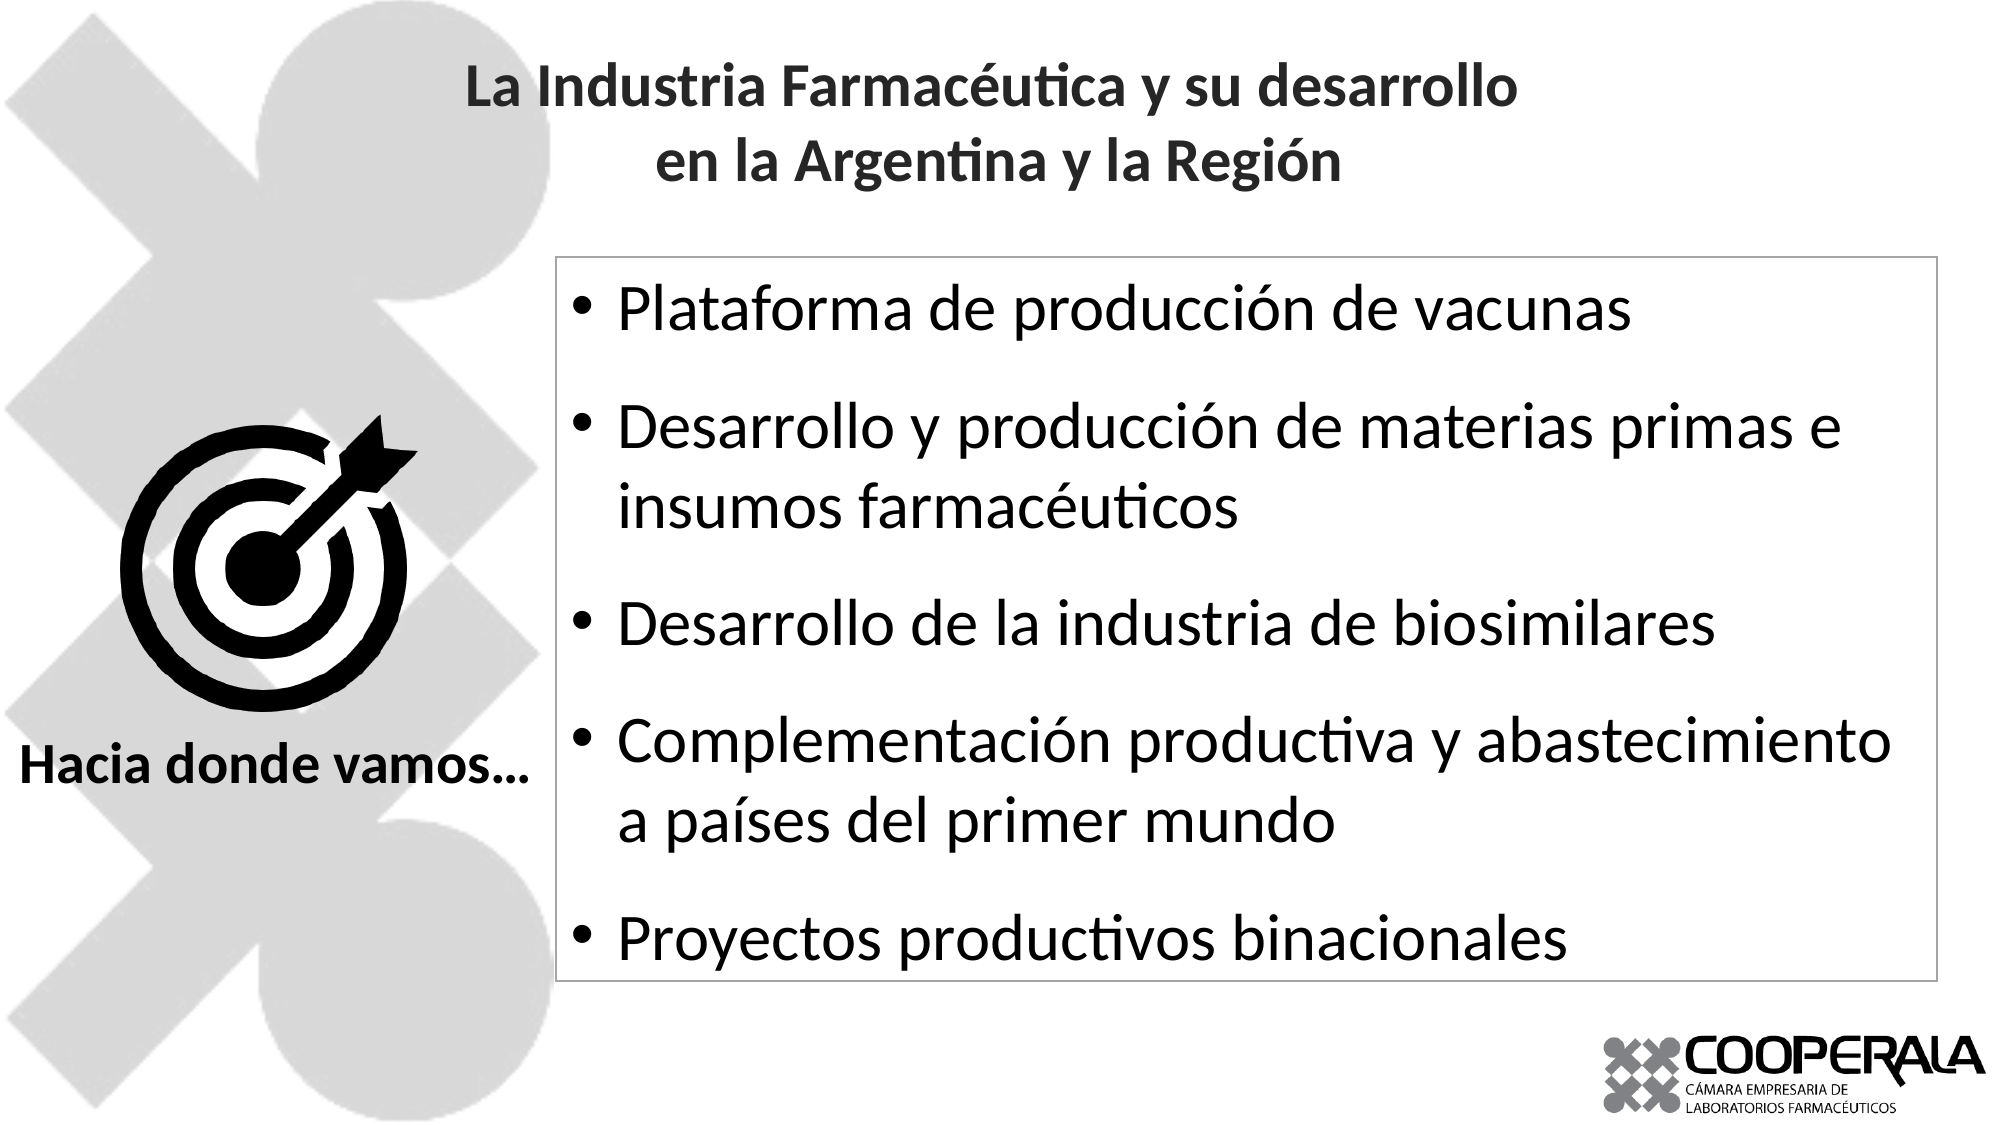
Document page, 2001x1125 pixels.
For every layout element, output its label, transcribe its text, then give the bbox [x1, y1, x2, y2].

text_box La Industria Farmacéutica y su desarrollo en la Argentina y la Región [200, 36, 1800, 201]
text_box Plataforma de producción de vacunas Desarrollo y producción de materias primas e insumos farmacéuticos Desarrollo de la industria de biosimilares Complementación productiva y abastecimiento a países del primer mundo Proyectos productivos binacionales [555, 256, 1938, 982]
text_box Hacia donde vamos… [5, 717, 548, 803]
picture [87, 381, 450, 744]
picture [1595, 1027, 1994, 1125]
